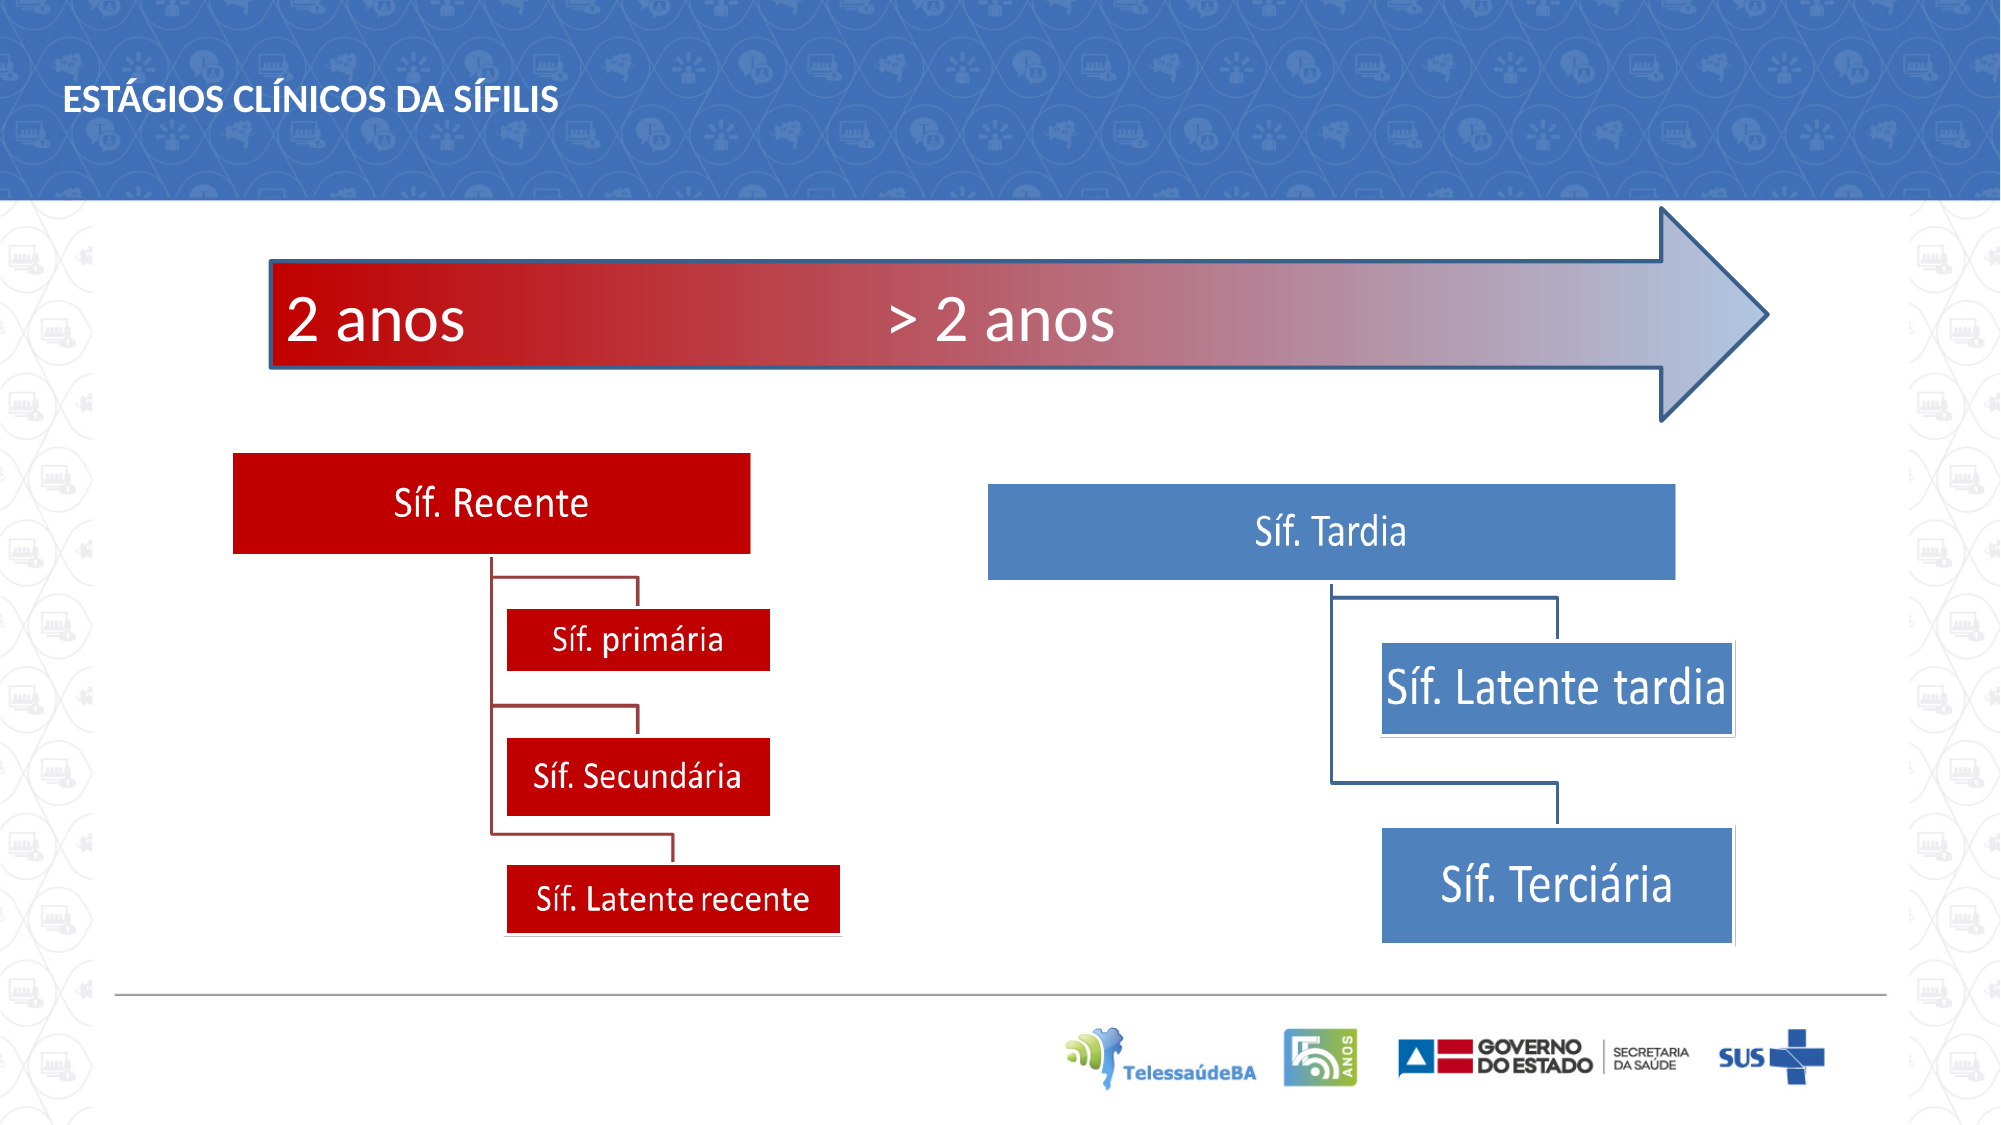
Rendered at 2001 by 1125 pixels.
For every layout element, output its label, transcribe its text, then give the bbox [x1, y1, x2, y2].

title ESTÁGIOS CLÍNICOS DA SÍFILIS [47, 25, 1510, 178]
picture [0, 0, 2001, 1125]
text_box 2 anos > 2 anos [270, 208, 1768, 421]
